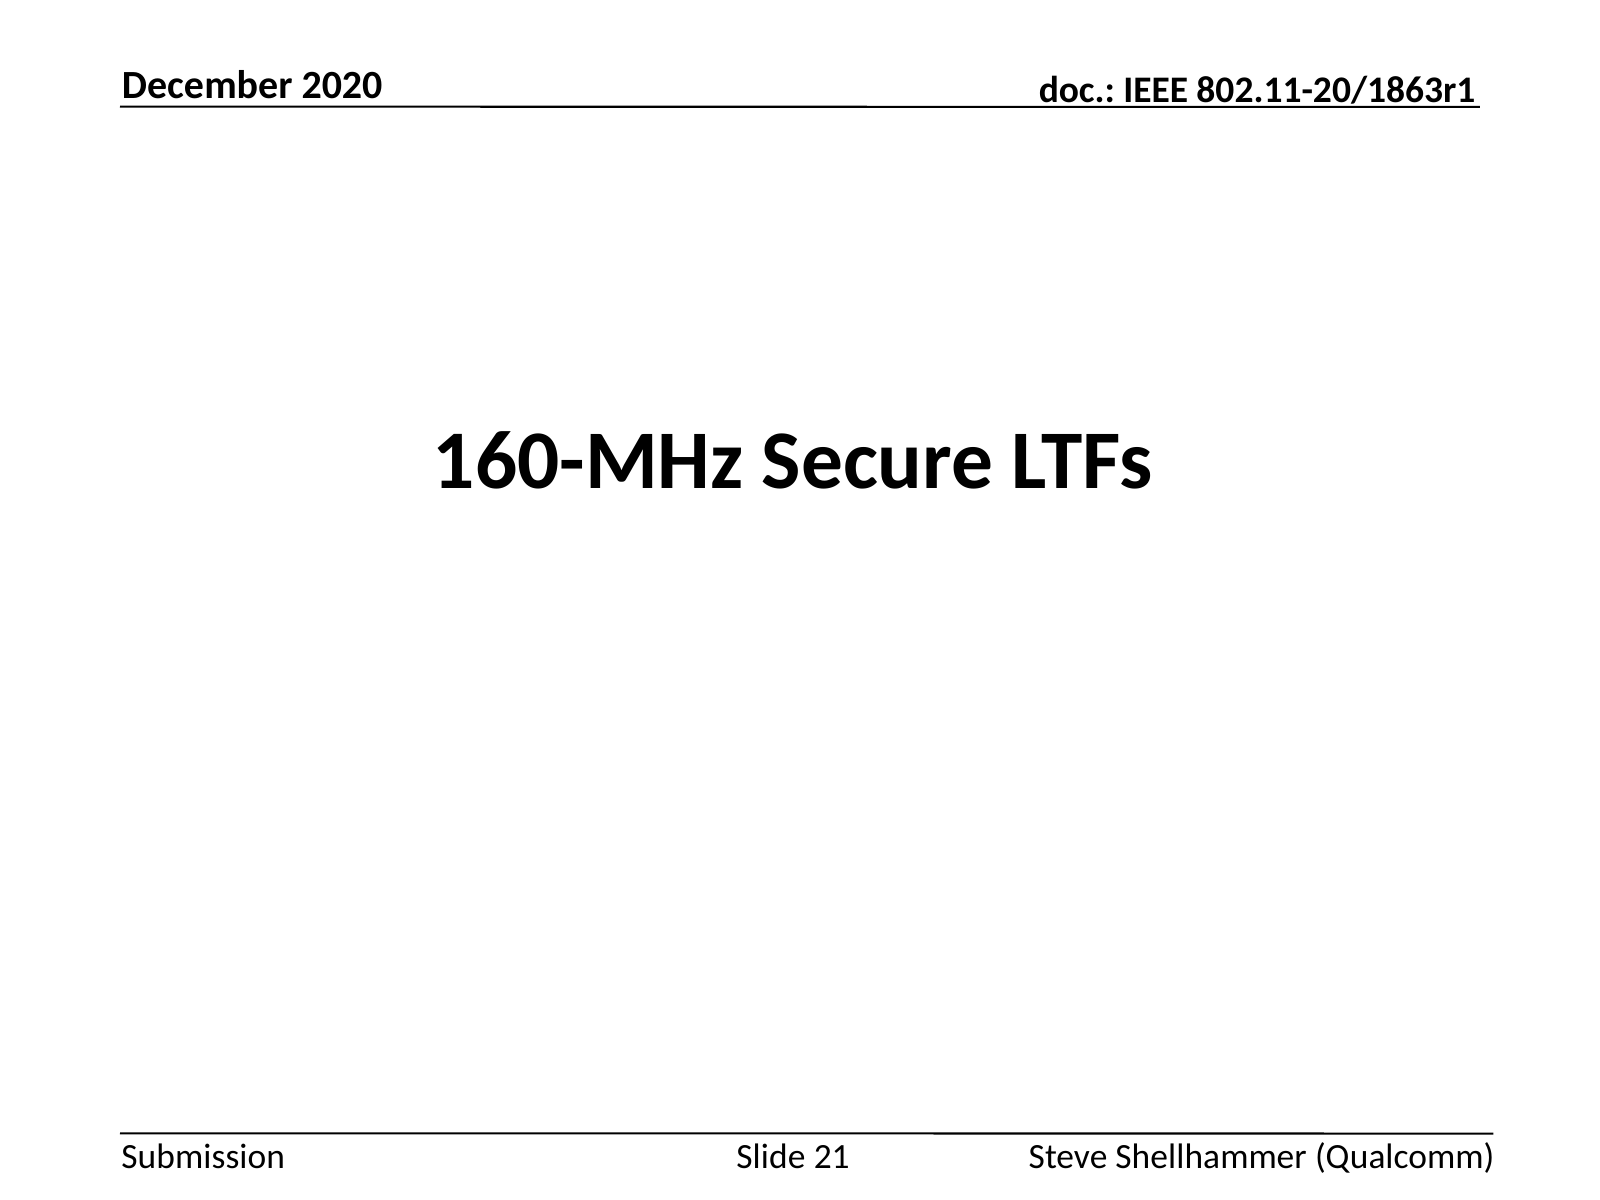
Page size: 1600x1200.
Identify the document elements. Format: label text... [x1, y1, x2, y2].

title 160-MHz Secure LTFs [112, 362, 1474, 550]
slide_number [121, 58, 451, 107]
footer Steve Shellhammer (Qualcomm) [937, 1132, 1495, 1174]
slide_number Slide 21 [733, 1132, 854, 1197]
